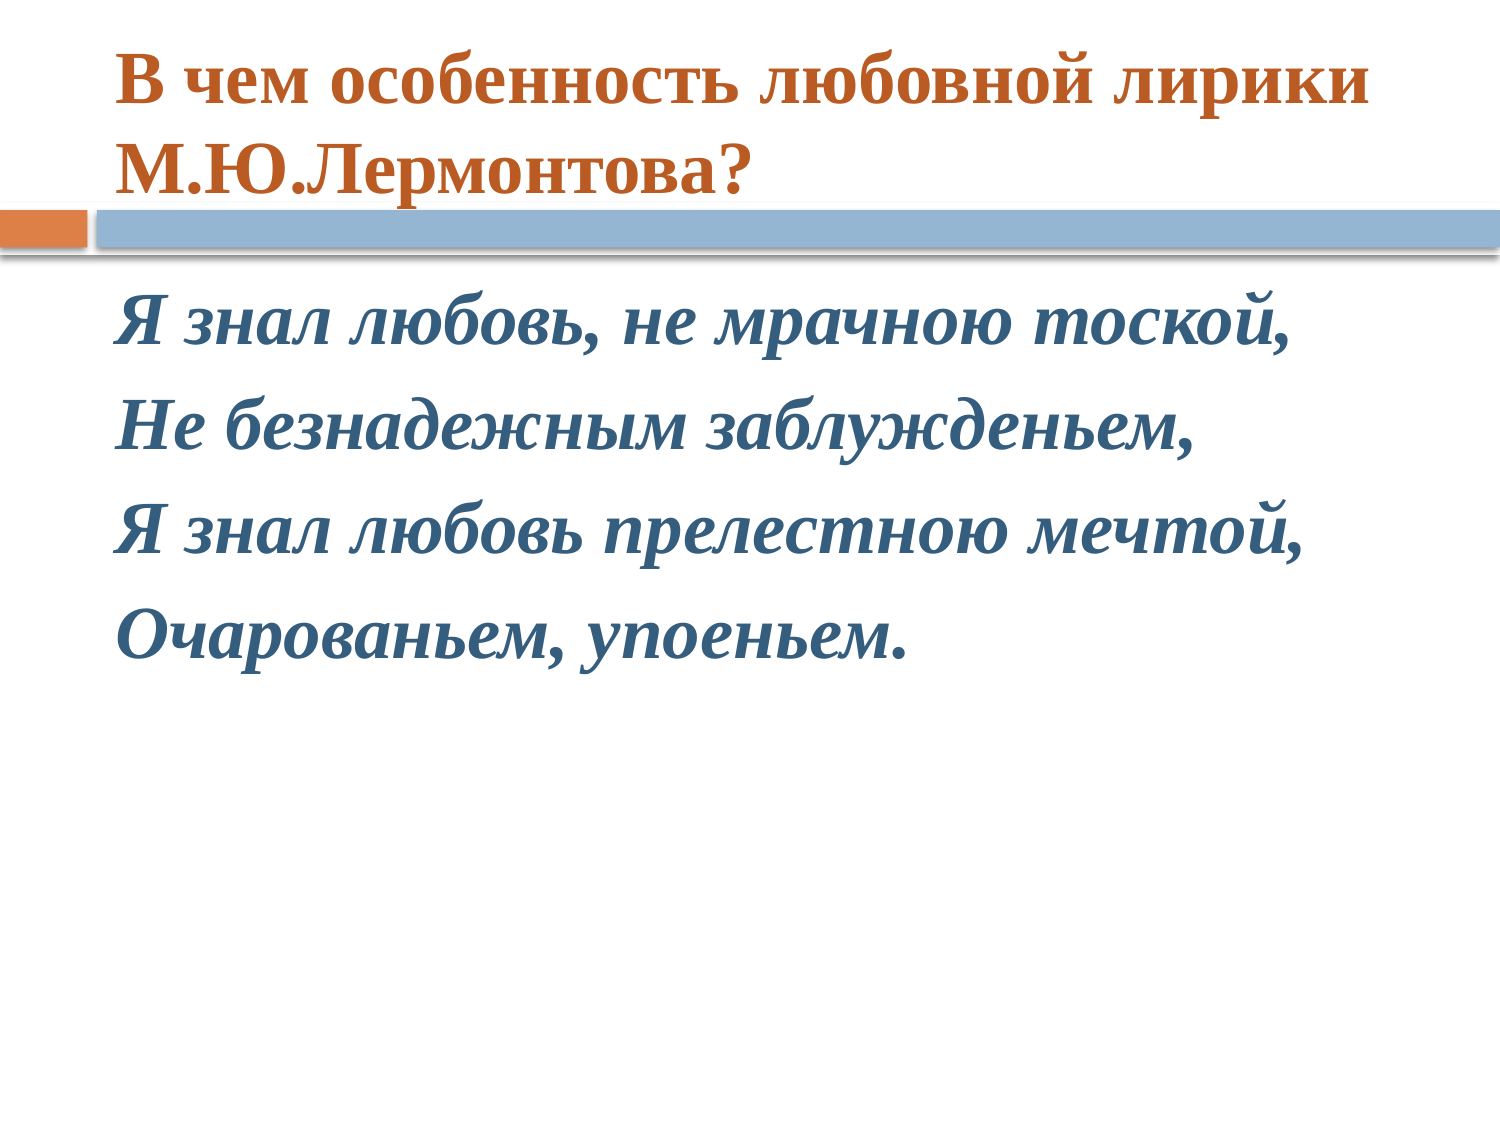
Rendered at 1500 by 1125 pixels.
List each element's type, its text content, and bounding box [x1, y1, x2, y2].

title В чем особенность любовной лирики М.Ю.Лермонтова? [100, 37, 1438, 200]
list Я знал любовь, не мрачною тоской, Не безнадежным заблужденьем, Я знал любовь прелестною мечтой, Очарованьем, упоеньем. [100, 262, 1438, 1000]
